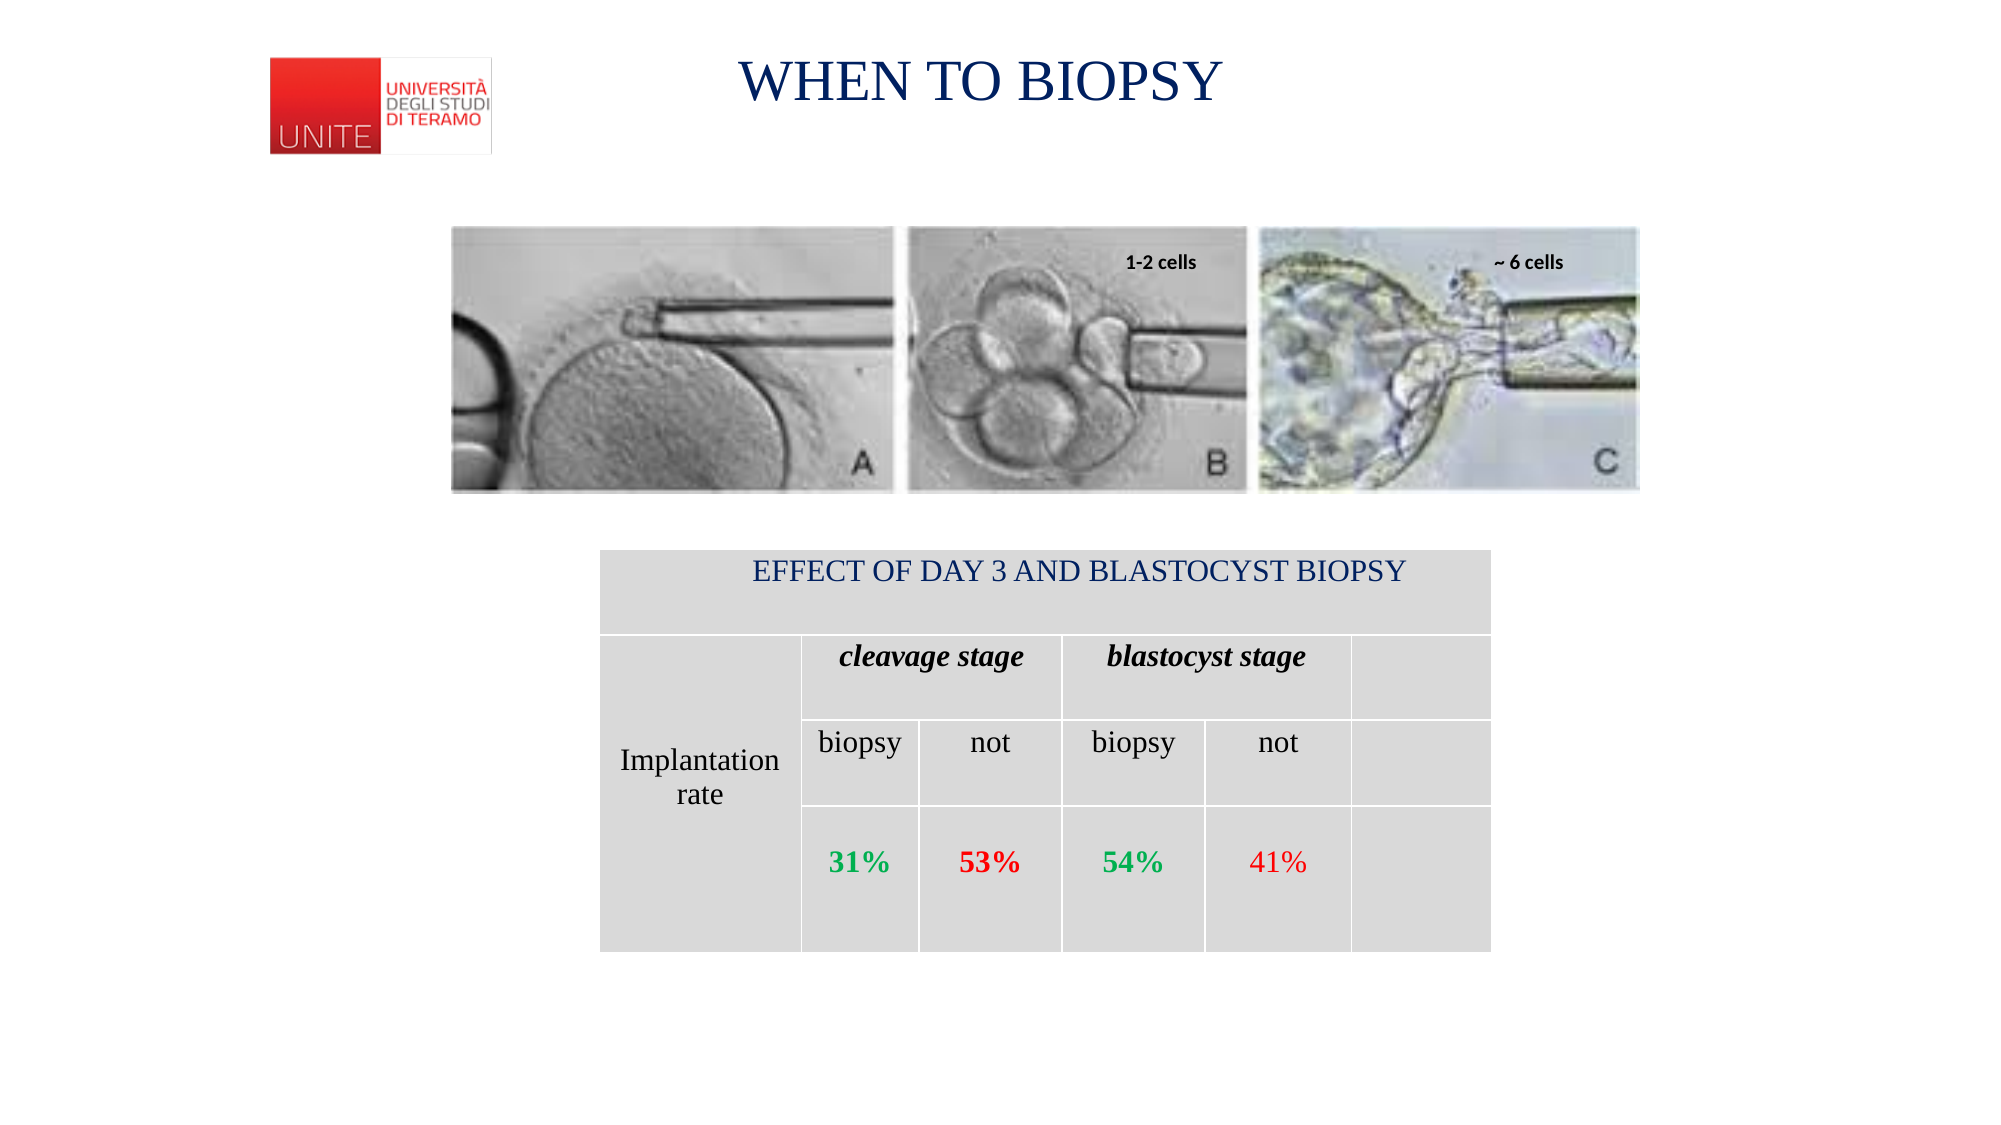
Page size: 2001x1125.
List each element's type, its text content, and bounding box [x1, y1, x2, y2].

table_cell [1352, 636, 1491, 719]
table_cell 54% [1063, 807, 1204, 952]
table_cell 41% [1206, 807, 1351, 952]
table_cell biopsy [1063, 721, 1204, 805]
table_cell 53% [920, 807, 1061, 952]
table_cell [1352, 721, 1491, 805]
picture [267, 55, 494, 156]
table_cell biopsy [802, 721, 918, 805]
table_cell cleavage stage [802, 636, 1061, 719]
table_header EFFECT OF DAY 3 AND BLASTOCYST BIOPSY [600, 550, 1491, 634]
table_cell Implantation rate [600, 636, 801, 952]
table_cell not [1206, 721, 1351, 805]
picture [451, 226, 1640, 494]
text_box WHEN TO BIOPSY [696, 34, 1267, 120]
table_cell not [920, 721, 1061, 805]
table_cell blastocyst stage [1063, 636, 1351, 719]
table_cell [1352, 807, 1491, 952]
table_cell 31% [802, 807, 918, 952]
